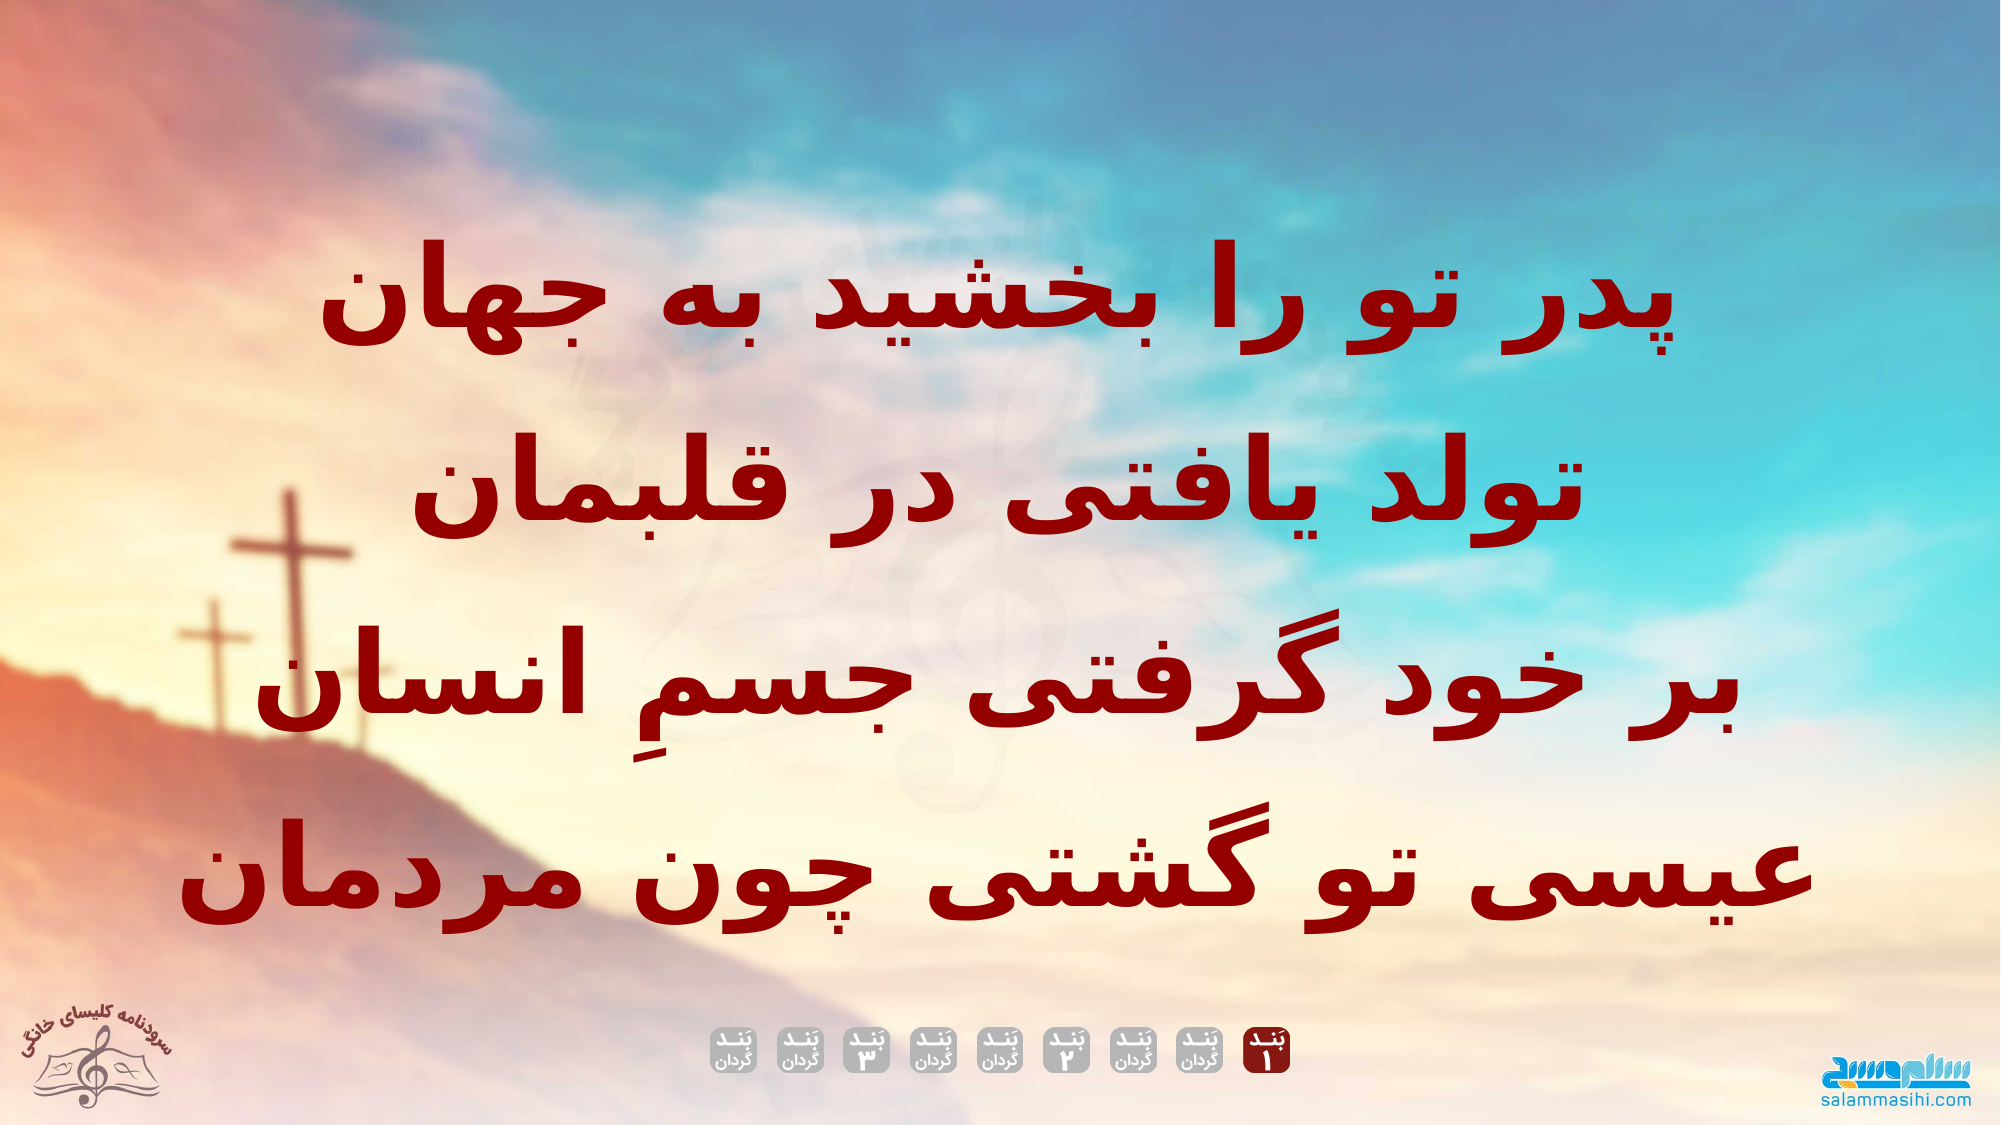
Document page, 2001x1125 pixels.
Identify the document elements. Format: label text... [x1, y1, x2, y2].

title پدر تو را بخشید به جهان تولد یافتی در قلبمان بر خود گرفتی جسمِ انسان عیسی تو گشتی چون مردمان [137, 59, 1863, 1027]
picture [0, 0, 2001, 1125]
